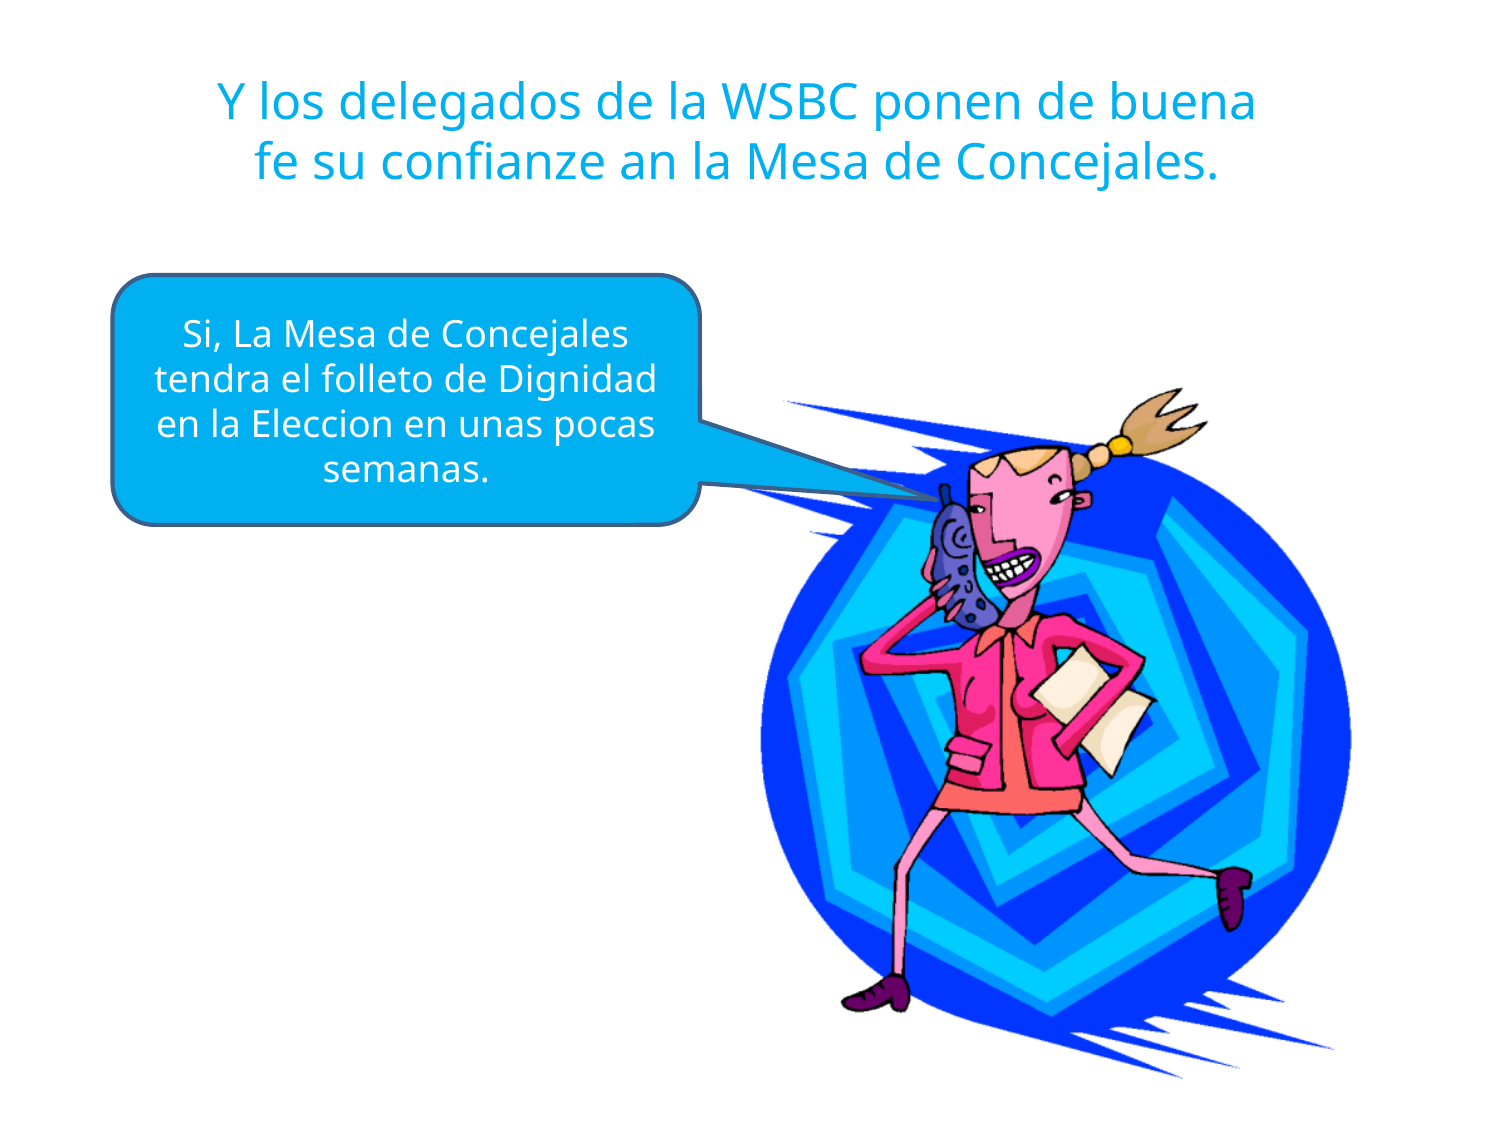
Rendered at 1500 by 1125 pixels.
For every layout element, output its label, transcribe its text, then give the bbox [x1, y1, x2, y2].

text_box Y los delegados de la WSBC ponen de buena fe su confianze an la Mesa de Concejales. [174, 62, 1300, 258]
text_box Si, La Mesa de Concejales tendra el folleto de Dignidad en la Eleccion en unas pocas semanas. [110, 272, 732, 527]
picture [737, 387, 1352, 1080]
